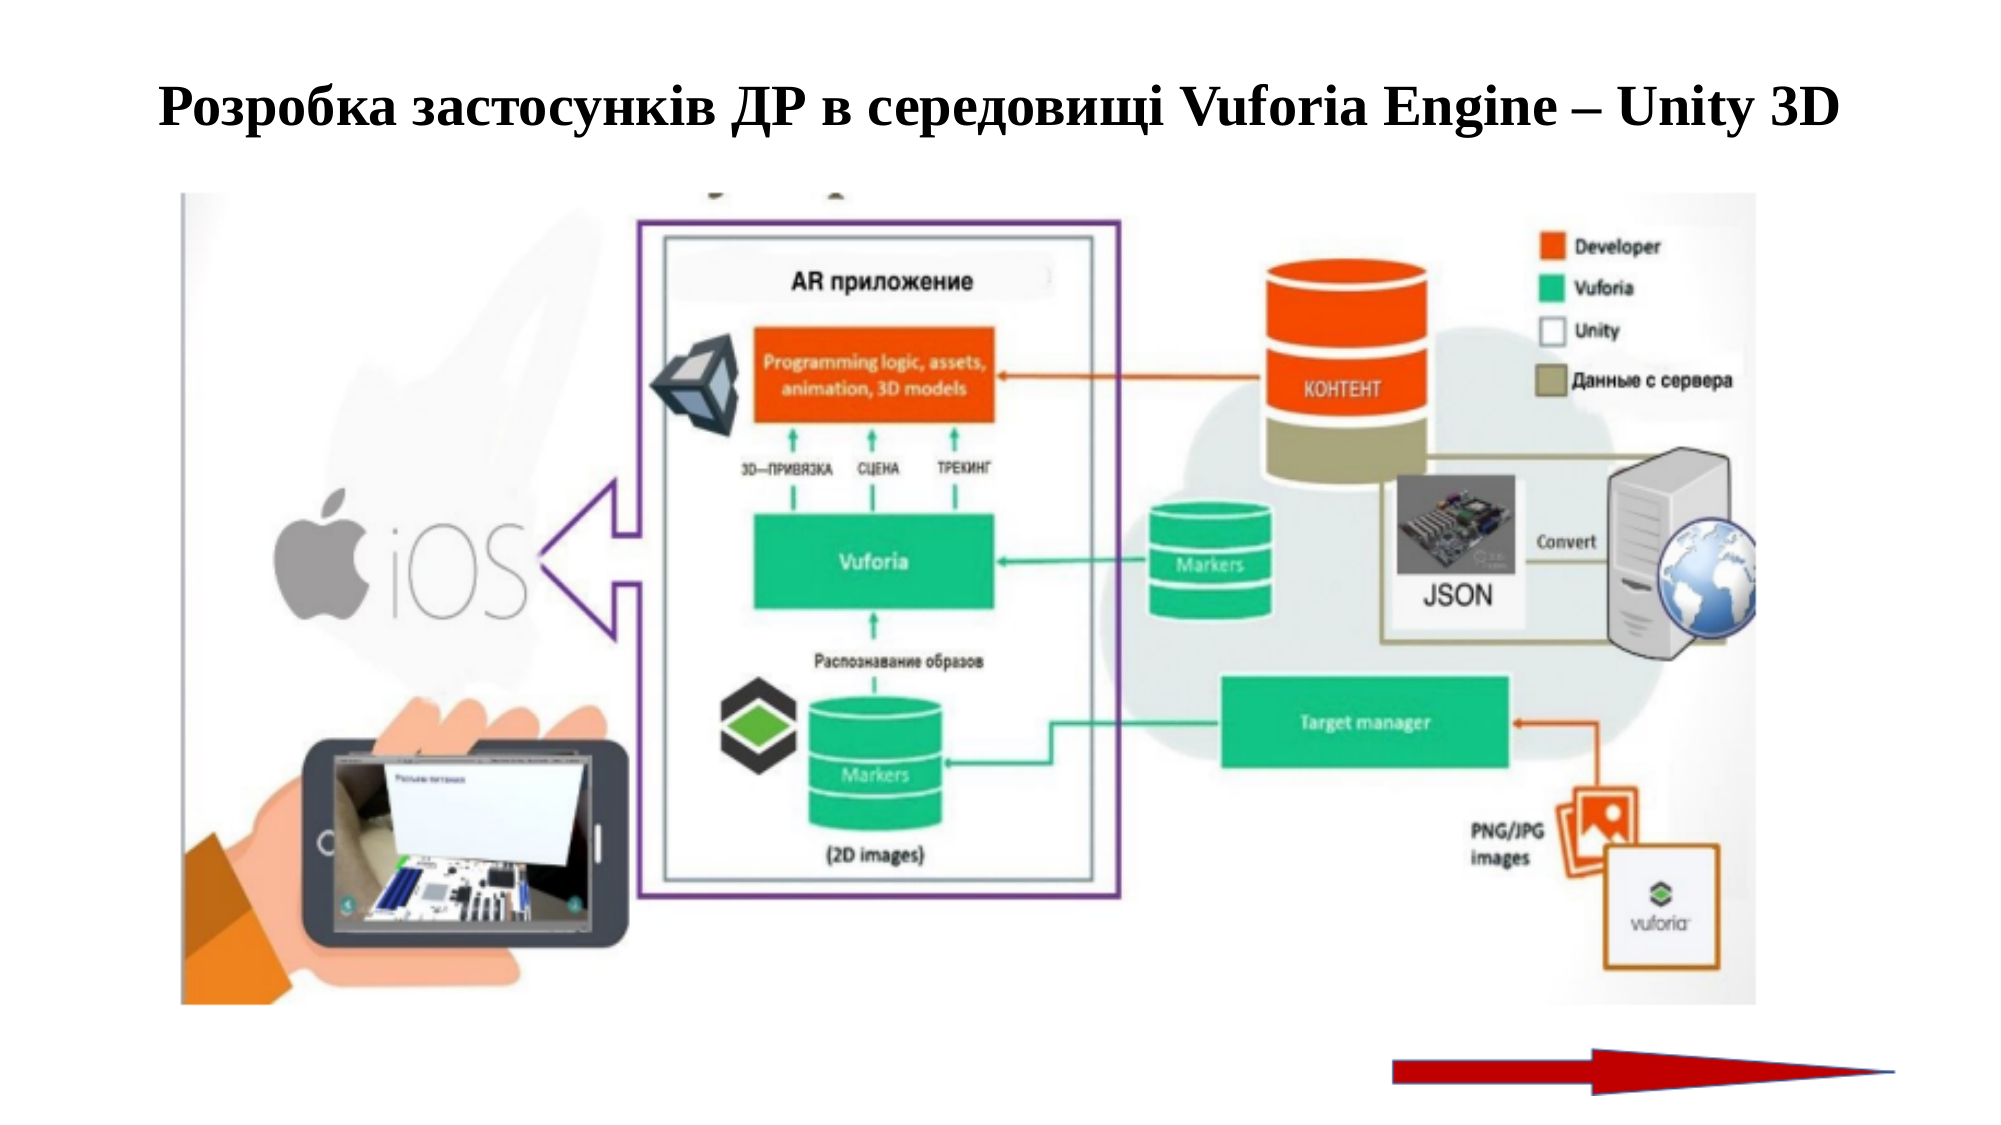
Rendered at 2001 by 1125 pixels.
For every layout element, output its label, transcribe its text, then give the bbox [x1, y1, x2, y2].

picture [164, 152, 1787, 1025]
text_box Розробка застосунків ДР в середовищі Vuforia Engine – Unity 3D [93, 59, 1907, 145]
picture [1383, 1034, 1907, 1096]
